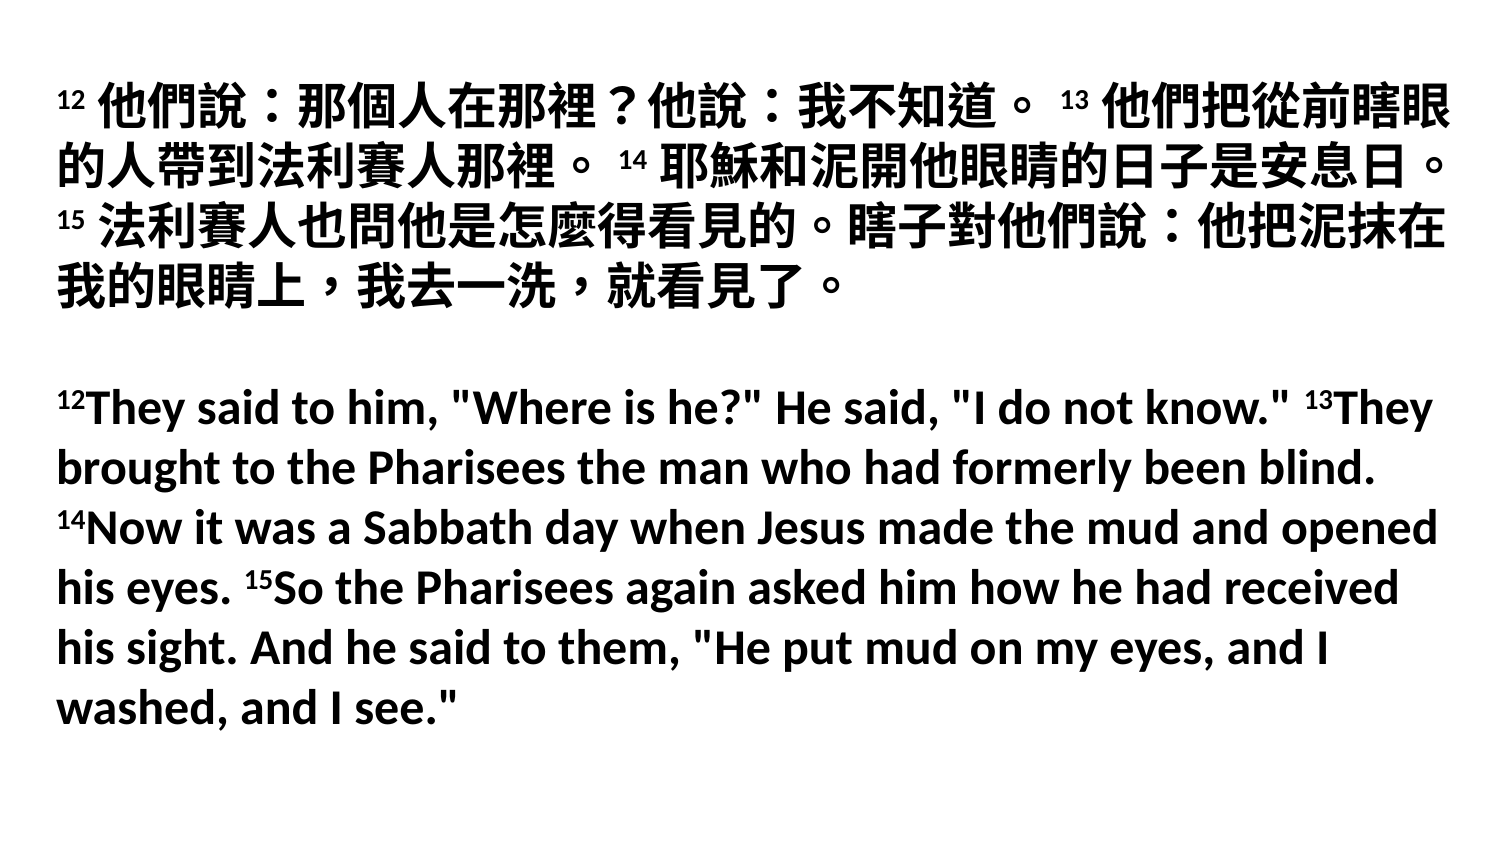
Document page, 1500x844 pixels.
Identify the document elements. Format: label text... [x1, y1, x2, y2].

text_box 12他們說：那個人在那裡？他說：我不知道。13他們把從前瞎眼的人帶到法利賽人那裡。14耶穌和泥開他眼睛的日子是安息日。15法利賽人也問他是怎麼得看見的。瞎子對他們說：他把泥抹在我的眼睛上，我去一洗，就看見了。 12They said to him, "Where is he?" He said, "I do not know." 13They brought to the Pharisees the man who had formerly been blind. 14Now it was a Sabbath day when Jesus made the mud and opened his eyes. 15So the Pharisees again asked him how he had received his sight. And he said to them, "He put mud on my eyes, and I washed, and I see." [41, 67, 1471, 743]
